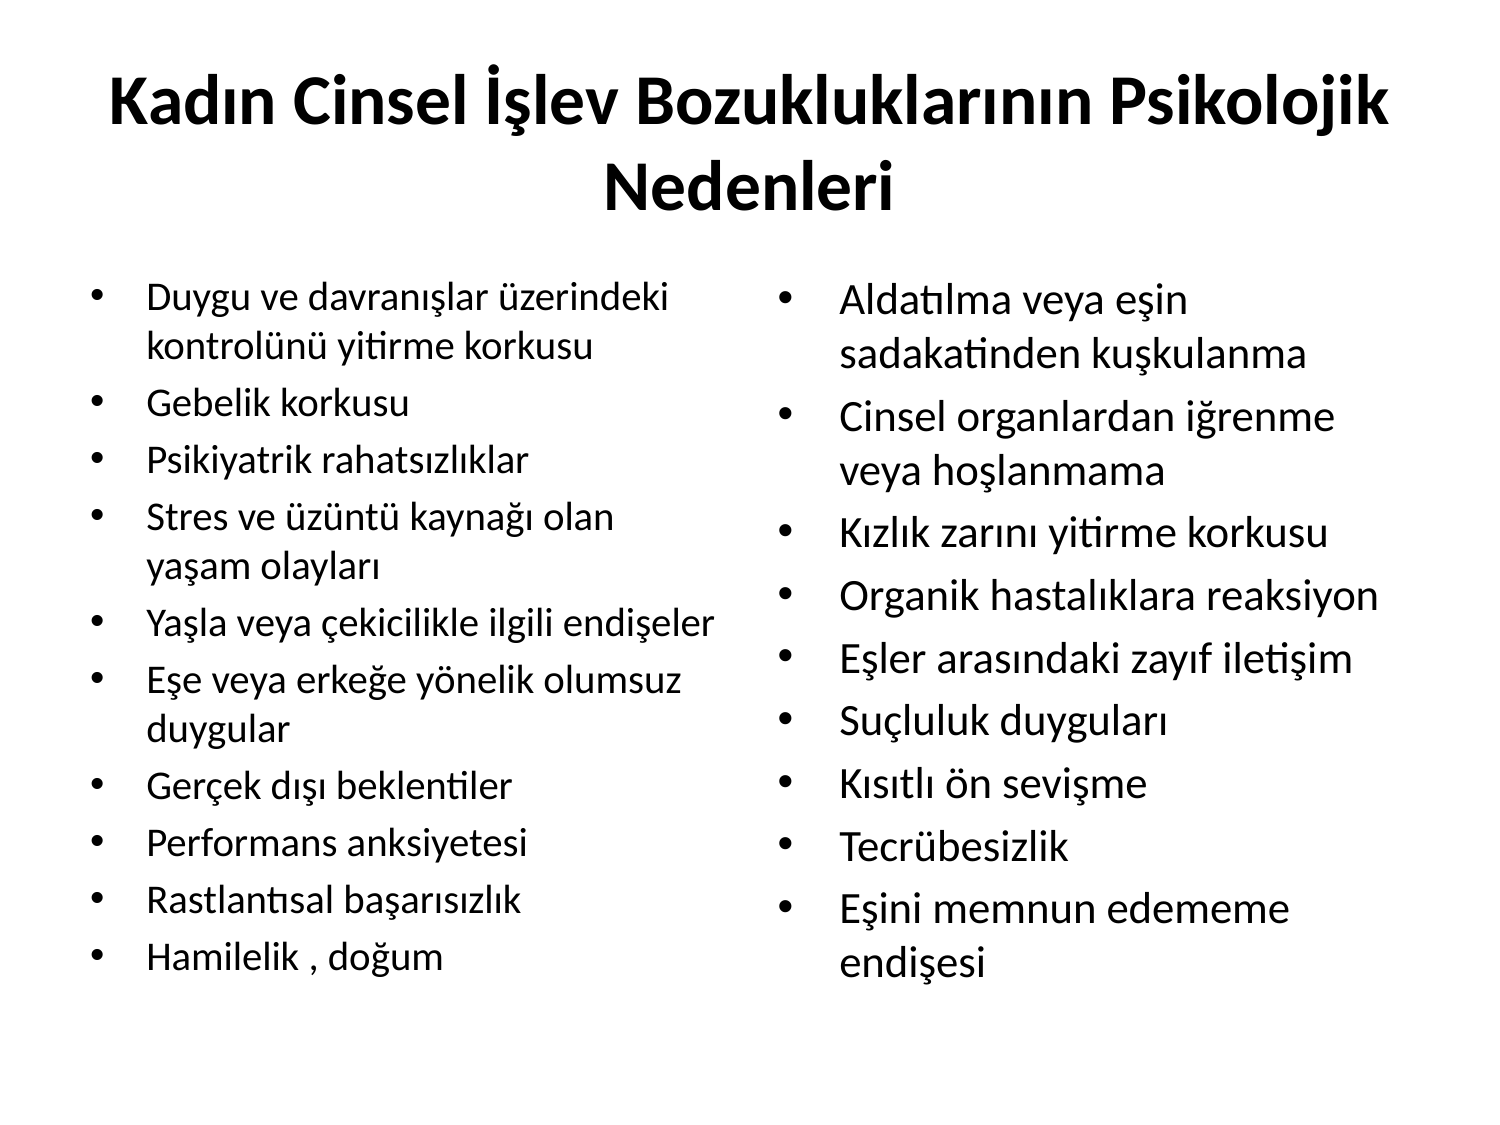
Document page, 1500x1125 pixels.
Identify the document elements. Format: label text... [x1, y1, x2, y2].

list Duygu ve davranışlar üzerindeki kontrolünü yitirme korkusu Gebelik korkusu Psikiyatrik rahatsızlıklar Stres ve üzüntü kaynağı olan yaşam olayları Yaşla veya çekicilikle ilgili endişeler Eşe veya erkeğe yönelik olumsuz duygular Gerçek dışı beklentiler Performans anksiyetesi Rastlantısal başarısızlık Hamilelik , doğum [75, 262, 738, 1005]
list Aldatılma veya eşin sadakatinden kuşkulanma Cinsel organlardan iğrenme veya hoşlanmama Kızlık zarını yitirme korkusu Organik hastalıklara reaksiyon Eşler arasındaki zayıf iletişim Suçluluk duyguları Kısıtlı ön sevişme Tecrübesizlik Eşini memnun edememe endişesi [762, 262, 1425, 1005]
title Kadın Cinsel İşlev Bozukluklarının Psikolojik Nedenleri [75, 45, 1425, 233]
